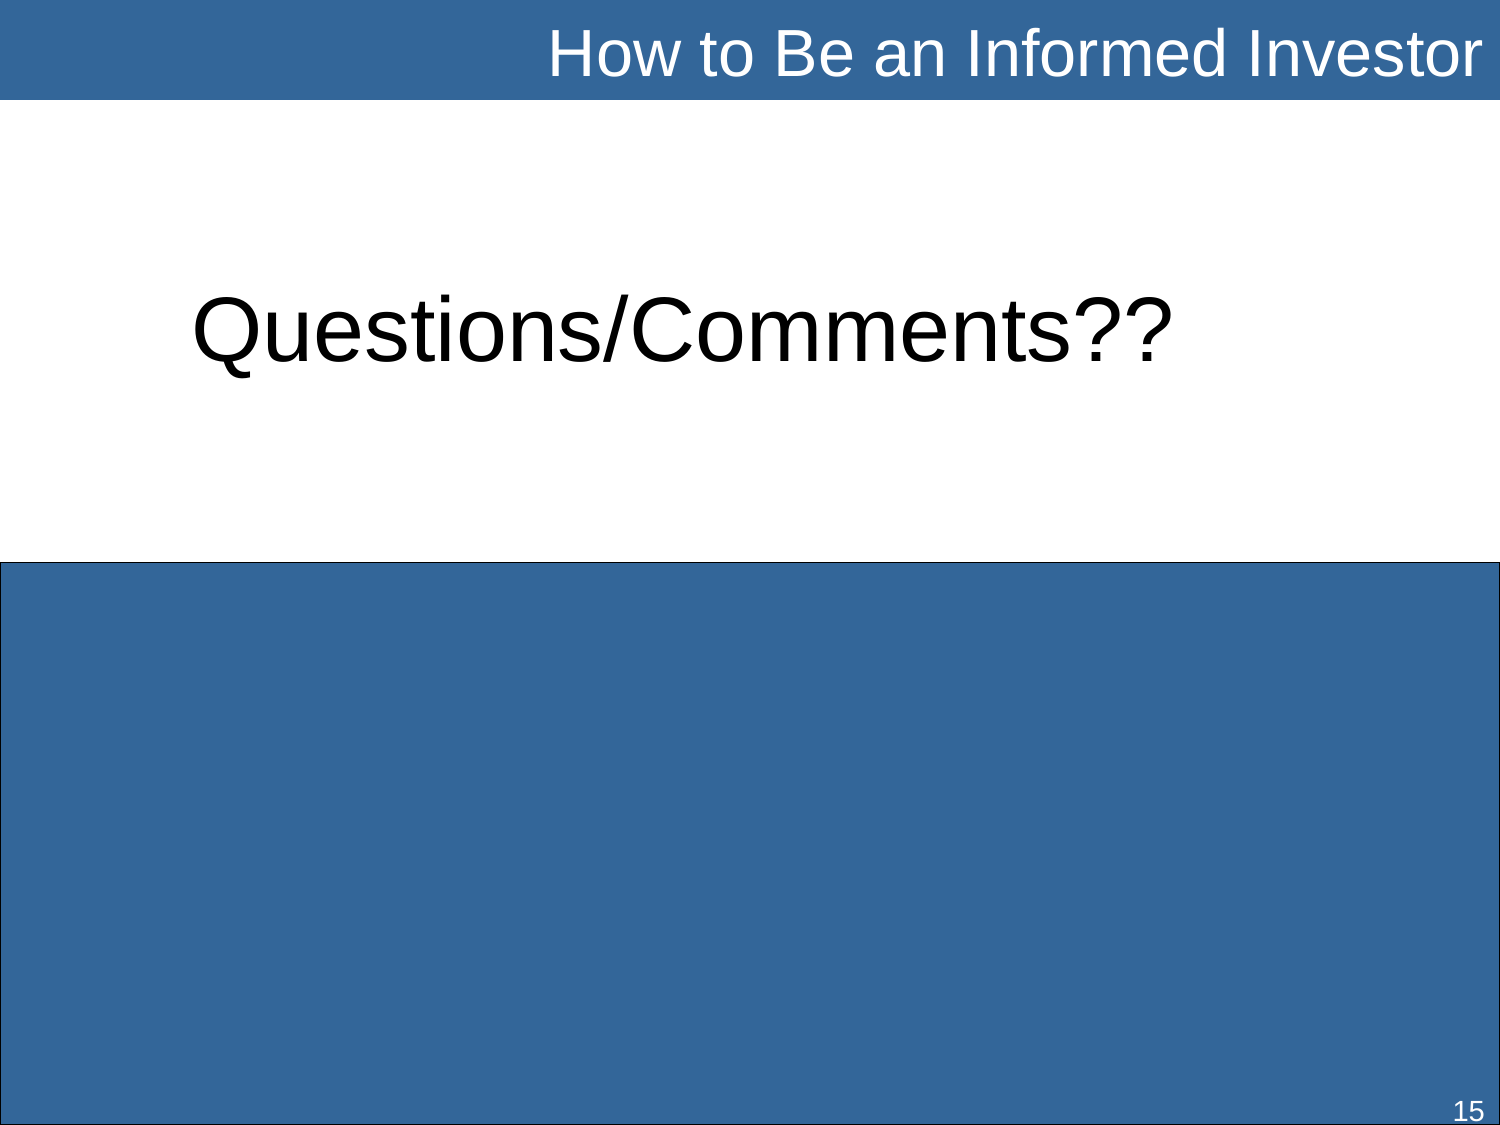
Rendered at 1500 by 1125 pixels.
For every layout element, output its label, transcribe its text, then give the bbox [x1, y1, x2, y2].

title How to Be an Informed Investor [0, 0, 1500, 101]
slide_number 15 [1149, 1084, 1500, 1125]
text_box Questions/Comments?? [99, 262, 1338, 388]
